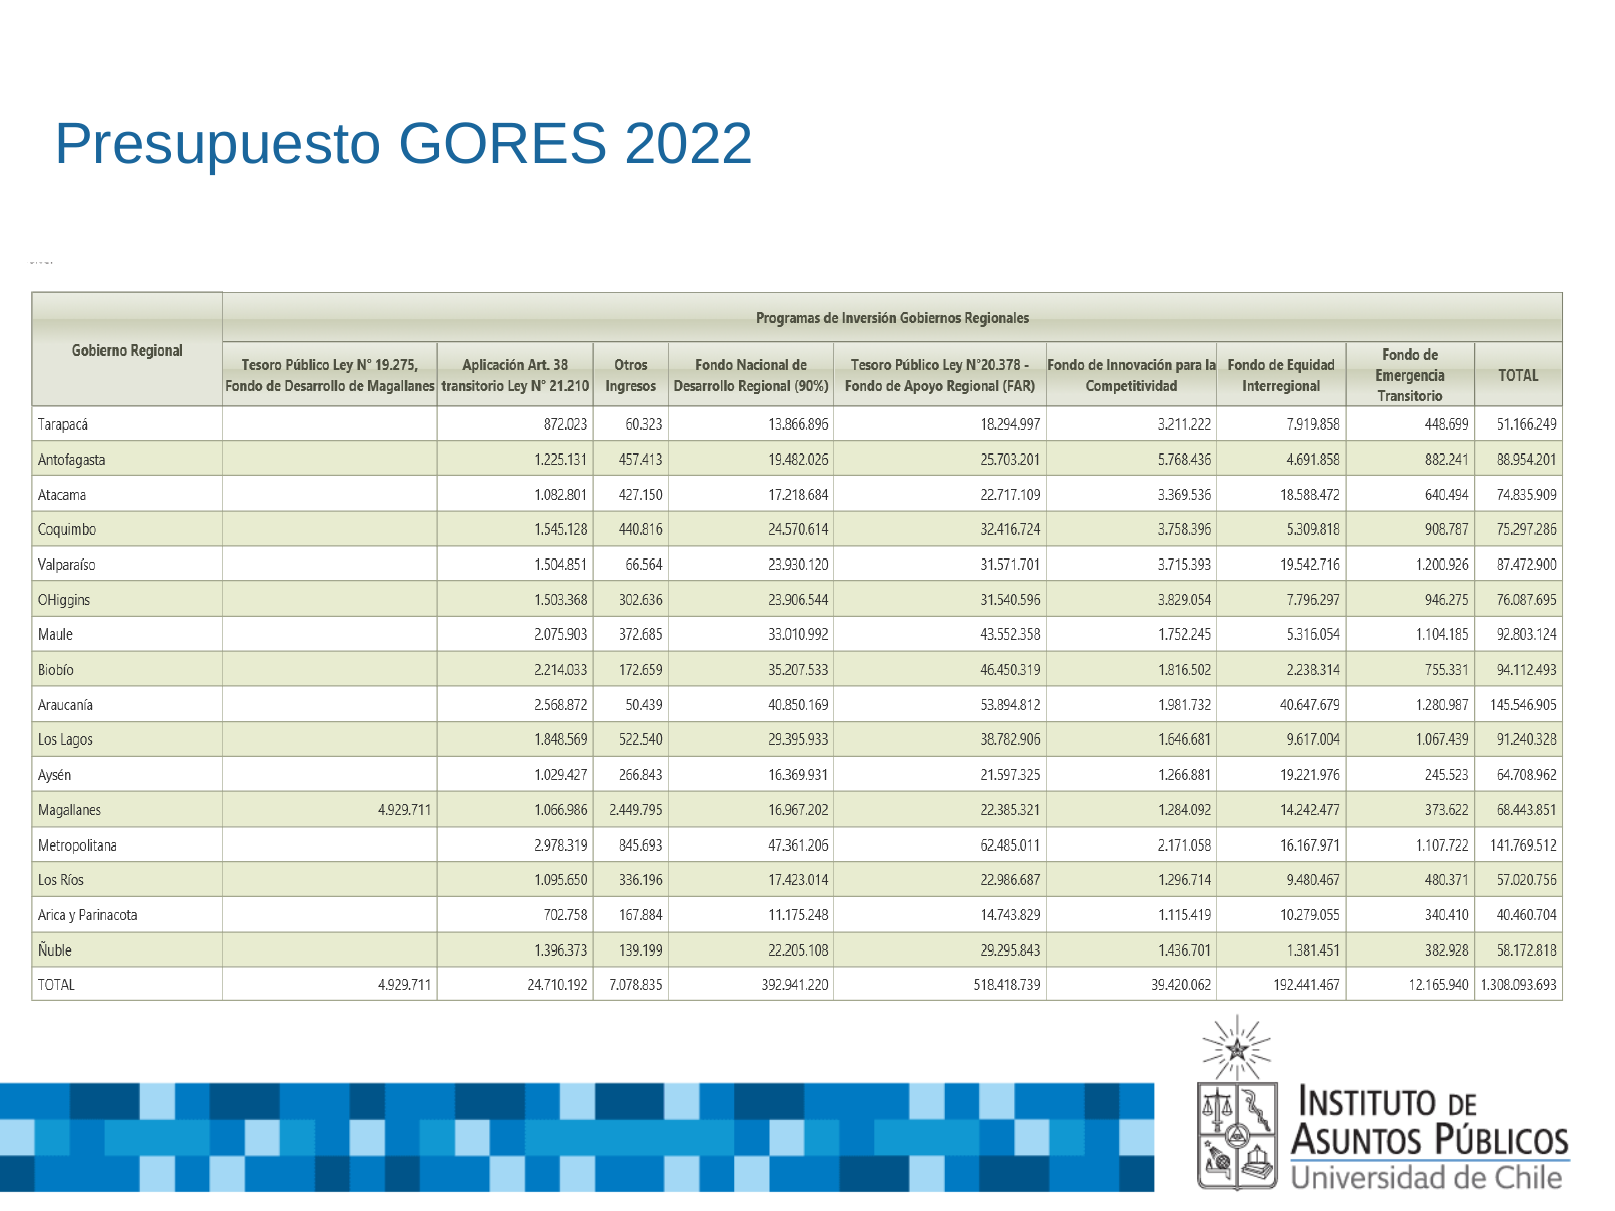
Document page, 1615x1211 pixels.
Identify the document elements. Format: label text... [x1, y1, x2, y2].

title Presupuesto GORES 2022 [39, 75, 1615, 204]
picture [0, 0, 1615, 1211]
